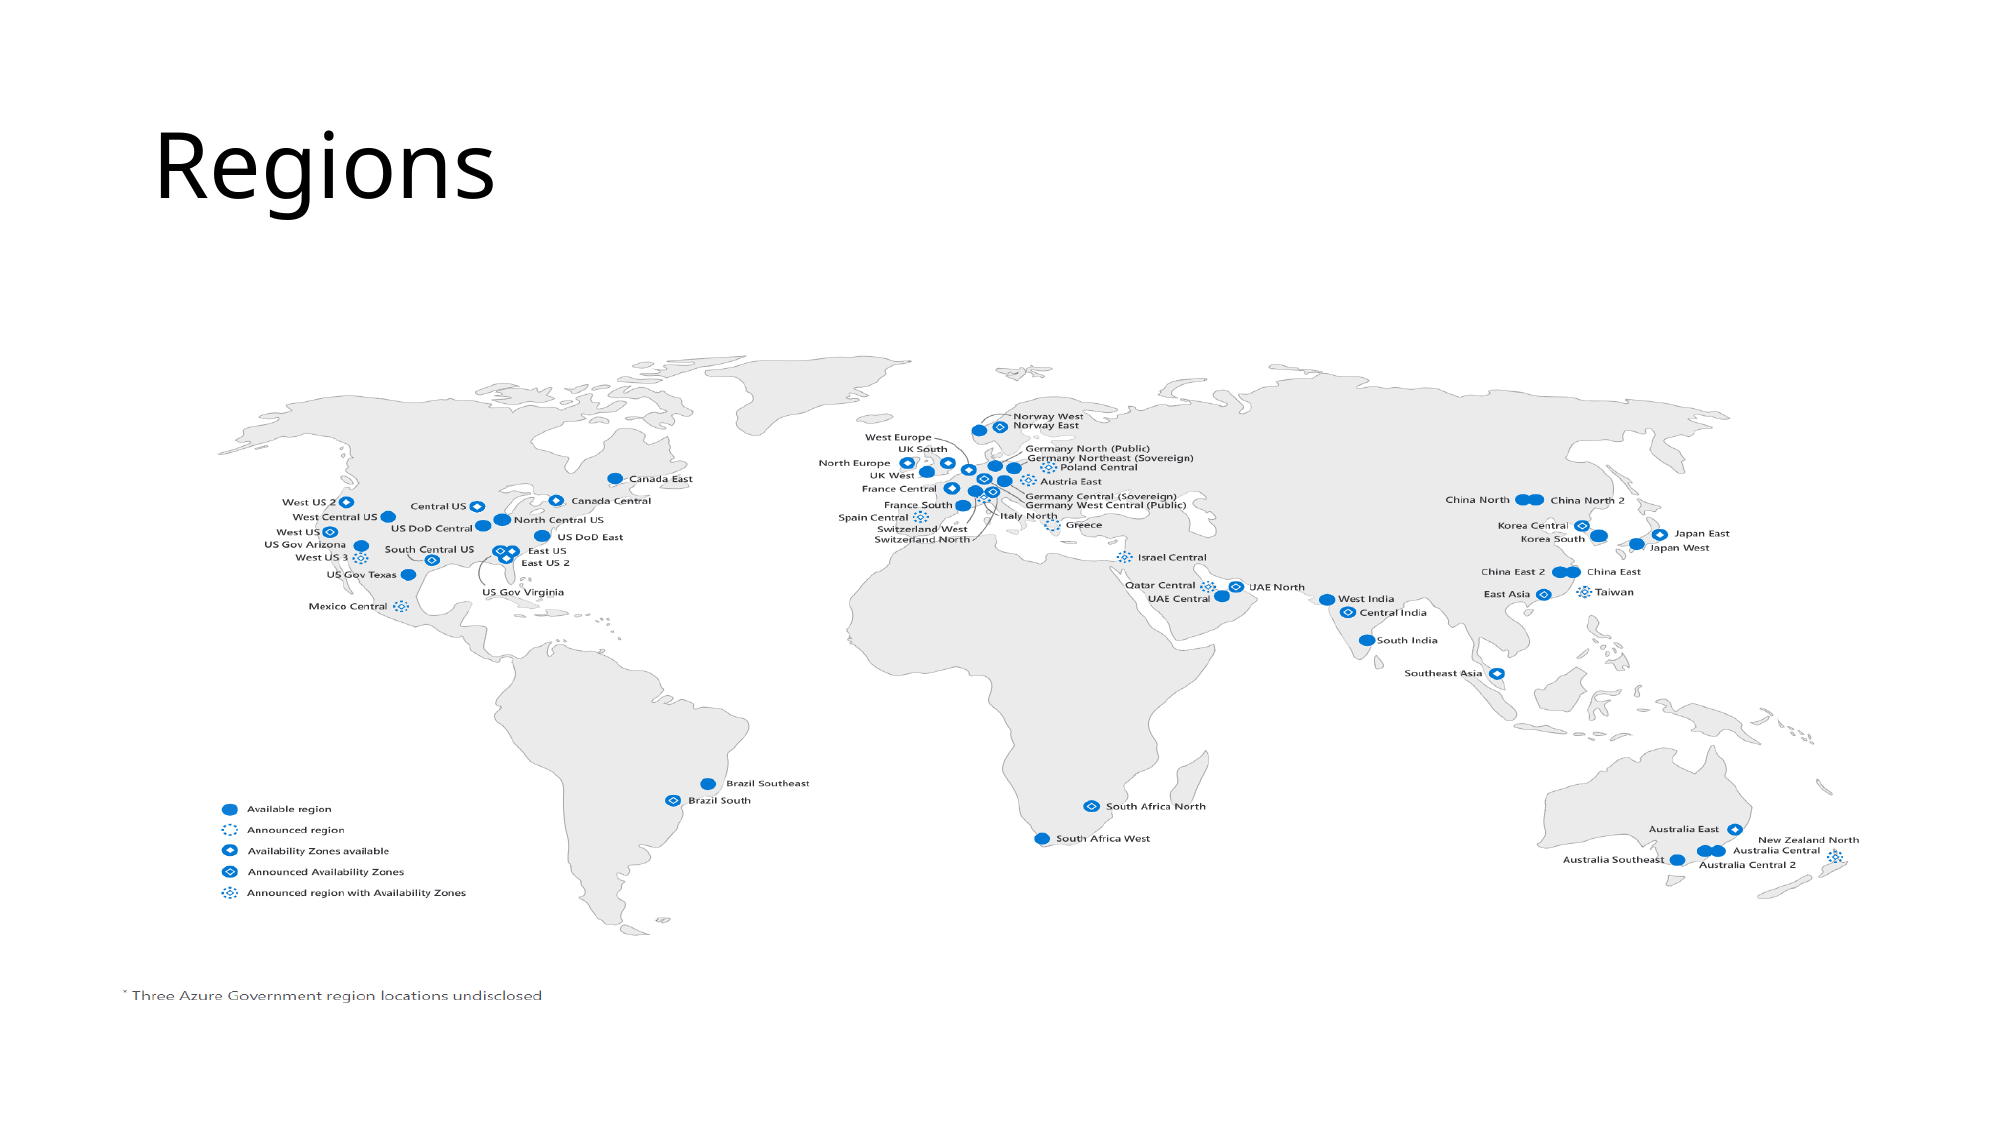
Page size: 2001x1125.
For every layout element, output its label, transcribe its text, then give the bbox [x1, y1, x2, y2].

title Regions [137, 59, 1863, 278]
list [89, 299, 1884, 1014]
